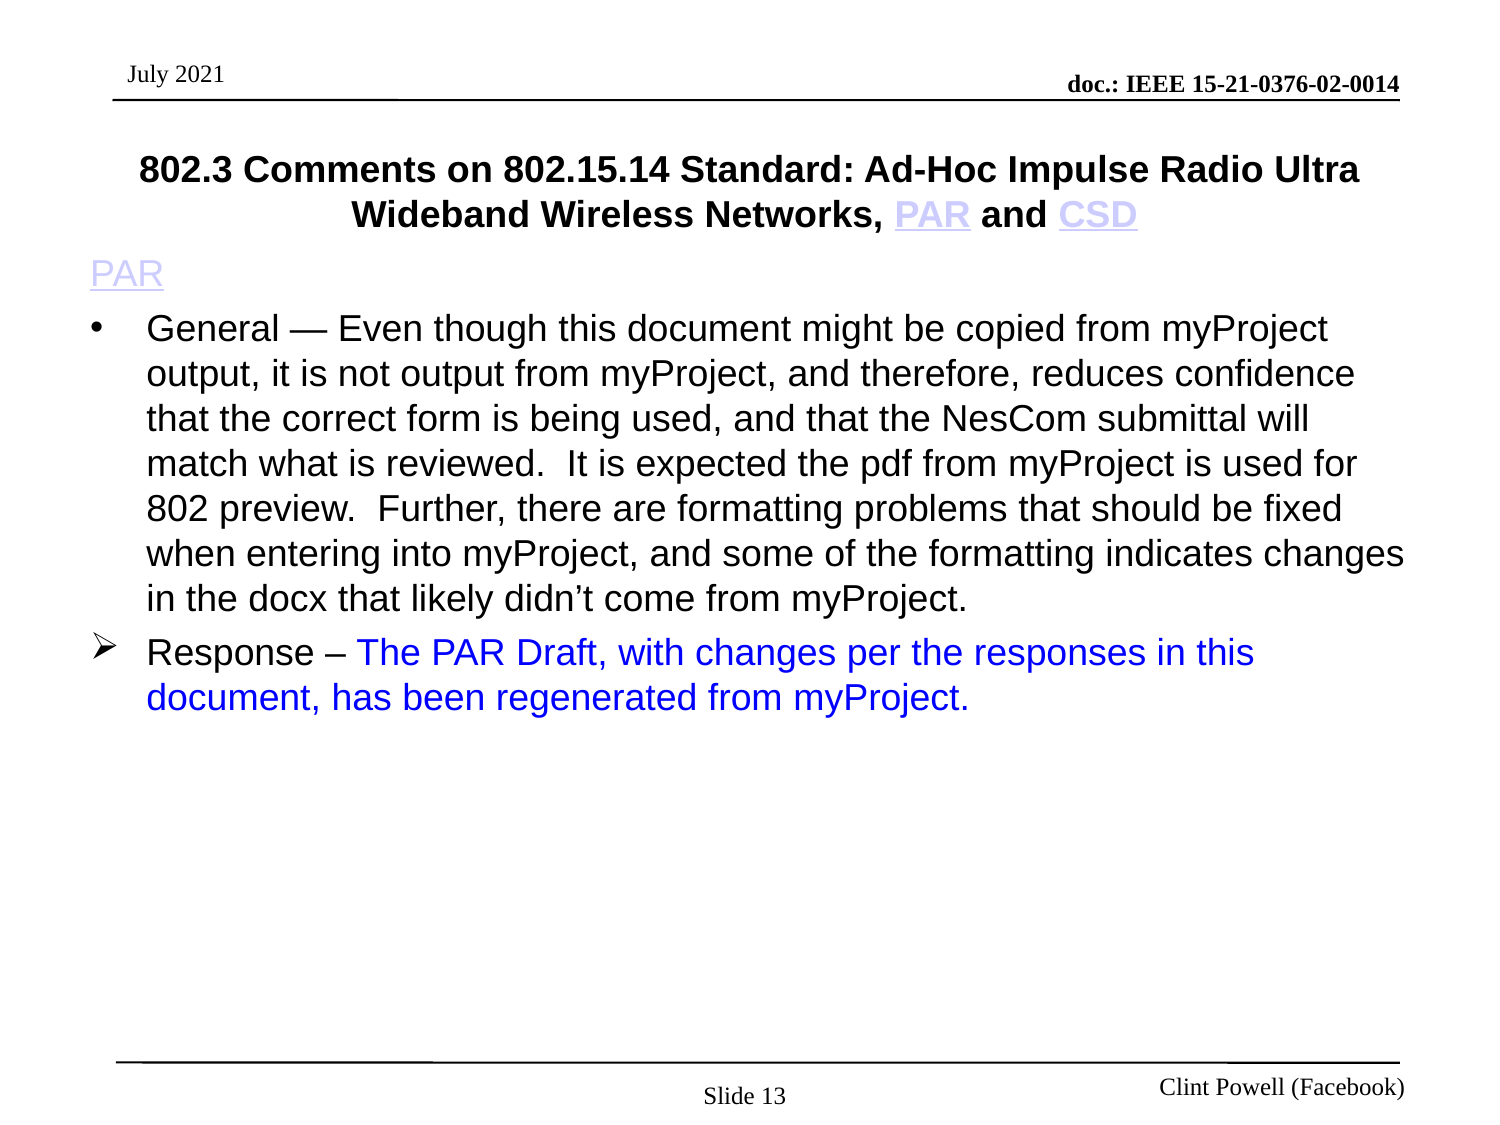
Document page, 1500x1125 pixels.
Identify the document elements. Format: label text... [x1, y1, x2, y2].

text_box 802.3 Comments on 802.15.14 Standard: Ad-Hoc Impulse Radio Ultra Wideband Wireless Networks, PAR and CSD [112, 137, 1388, 242]
slide_number Slide 13 [690, 1075, 799, 1115]
list PAR General — Even though this document might be copied from myProject output, it is not output from myProject, and therefore, reduces confidence that the correct form is being used, and that the NesCom submittal will match what is reviewed. It is expected the pdf from myProject is used for 802 preview. Further, there are formatting problems that should be fixed when entering into myProject, and some of the formatting indicates changes in the docx that likely didn’t come from myProject. Response – The PAR Draft, with changes per the responses in this document, has been regenerated from myProject. [75, 241, 1425, 863]
